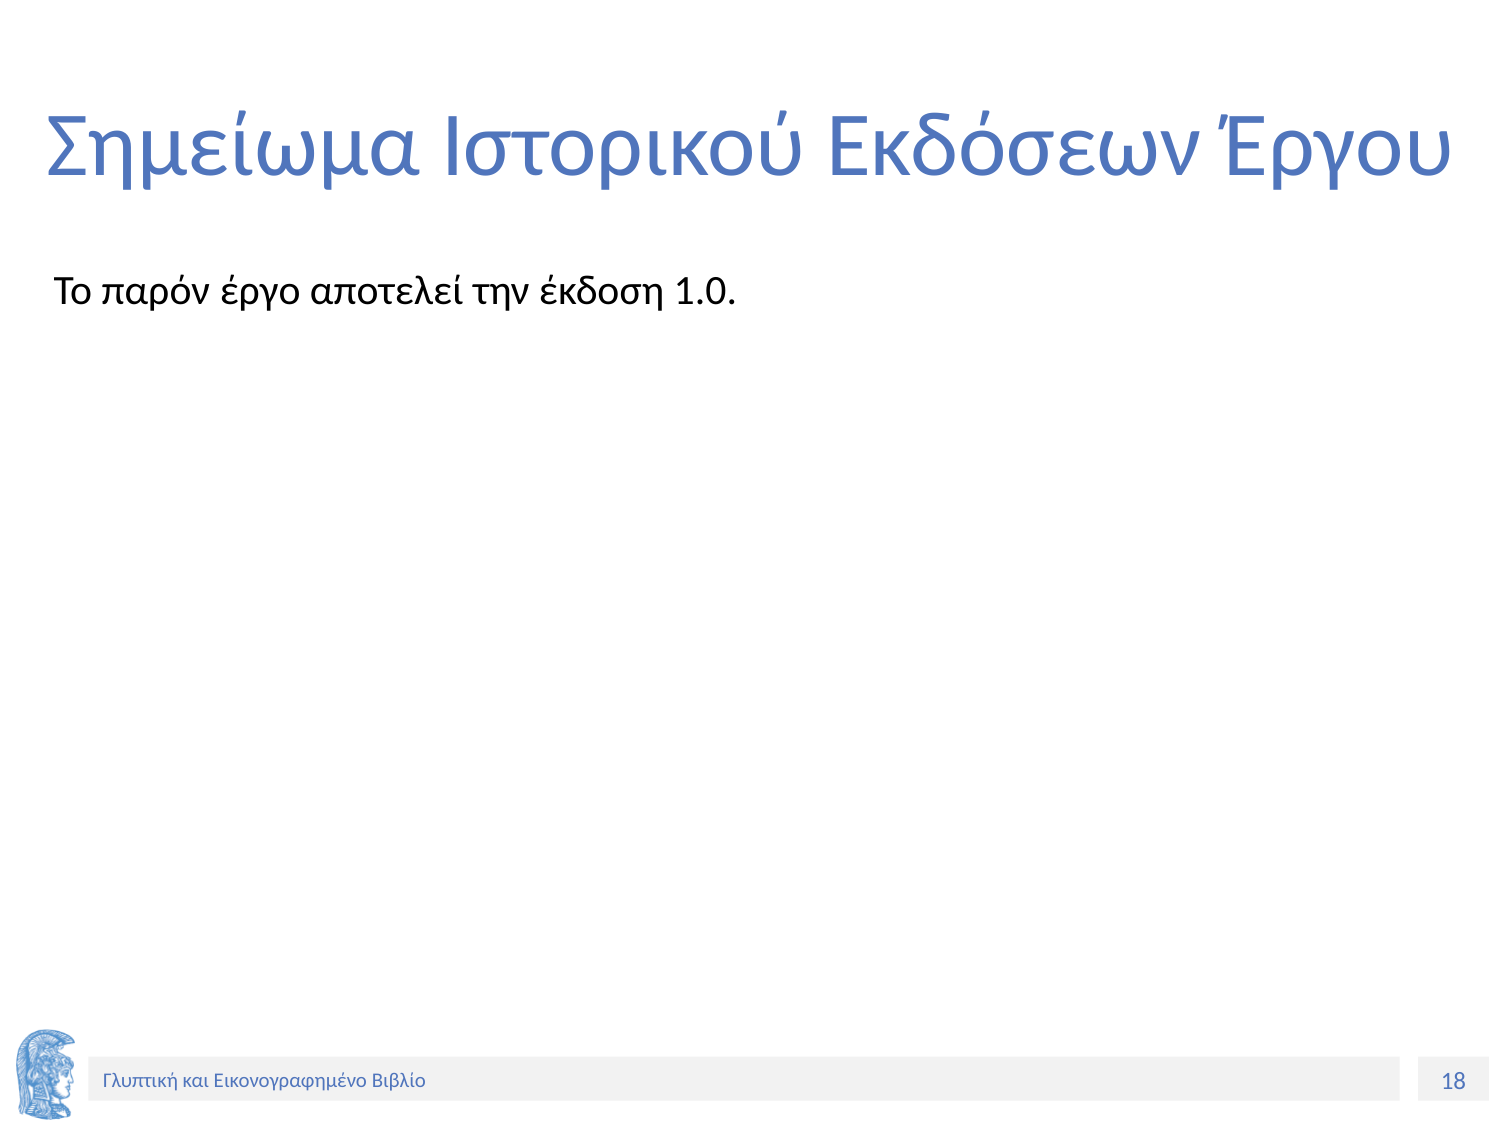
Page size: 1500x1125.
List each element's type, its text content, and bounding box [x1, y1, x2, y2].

picture [9, 1026, 81, 1120]
title Σημείωμα Ιστορικού Εκδόσεων Έργου [0, 45, 1500, 233]
list Το παρόν έργο αποτελεί την έκδοση 1.0. [38, 255, 1447, 998]
